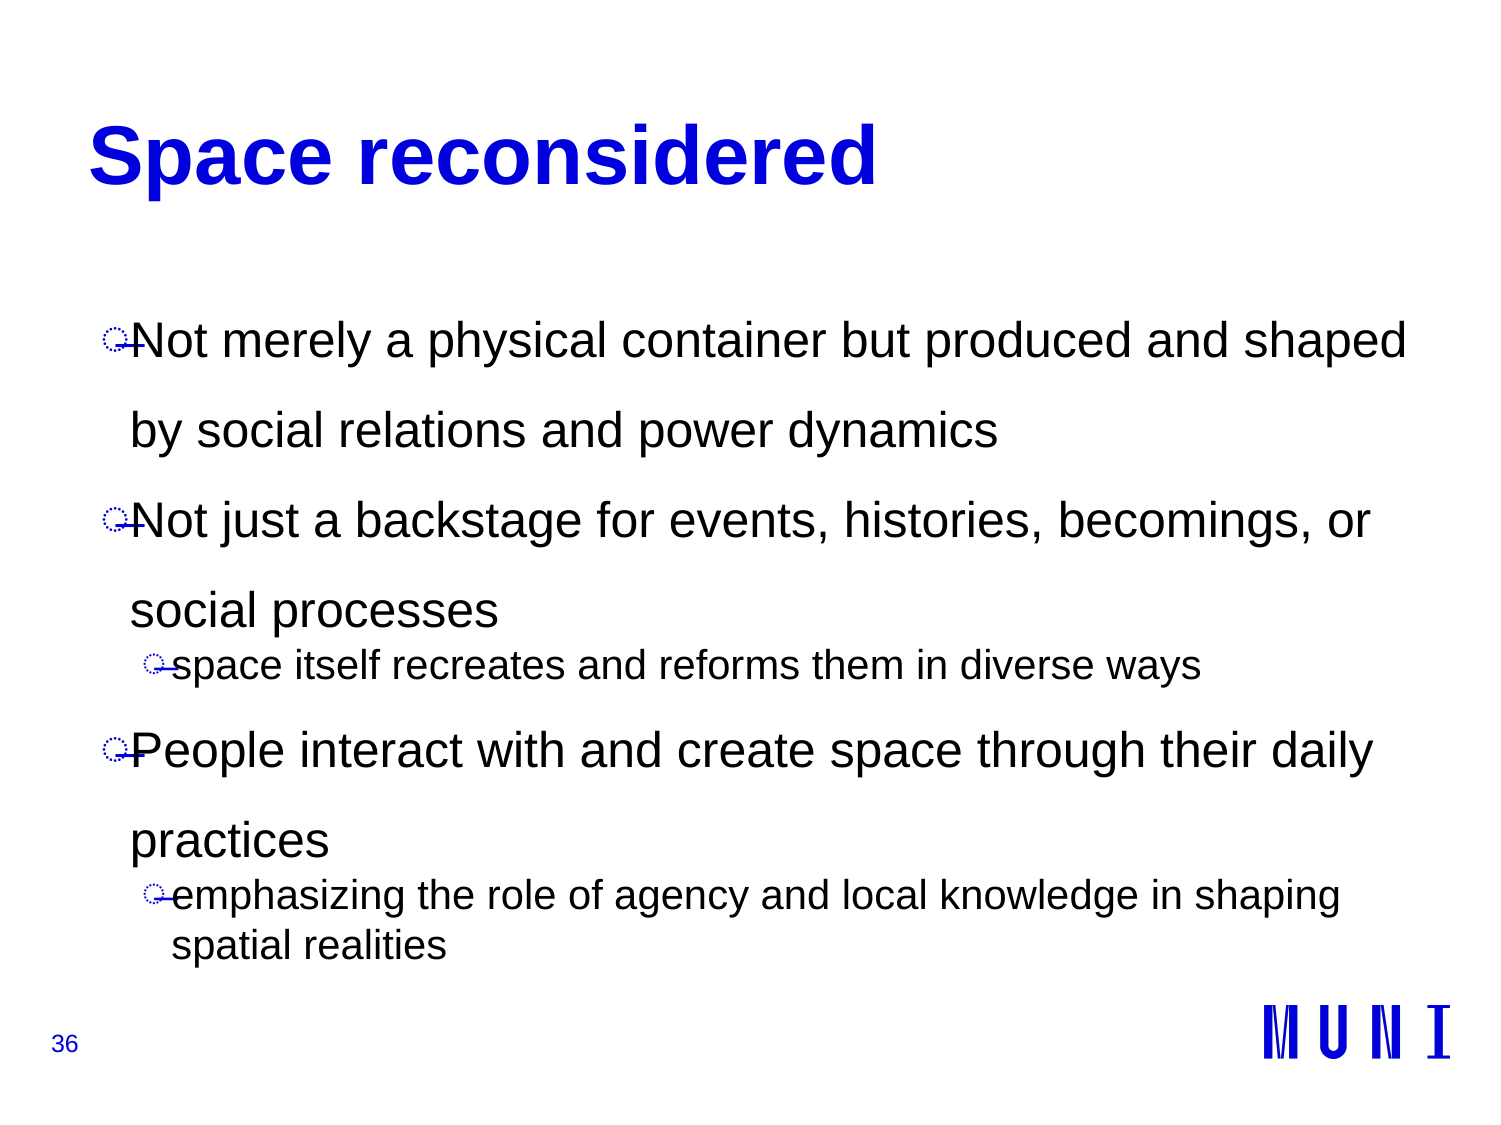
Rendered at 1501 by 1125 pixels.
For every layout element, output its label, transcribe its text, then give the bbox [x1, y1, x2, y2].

title Space reconsidered [88, 118, 1412, 193]
picture [1264, 1005, 1450, 1059]
list Not merely a physical container but produced and shaped by social relations and power dynamics Not just a backstage for events, histories, becomings, or social processes space itself recreates and reforms them in diverse ways People interact with and create space through their daily practices emphasizing the role of agency and local knowledge in shaping spatial realities [88, 277, 1412, 957]
slide_number 36 [50, 1021, 82, 1063]
